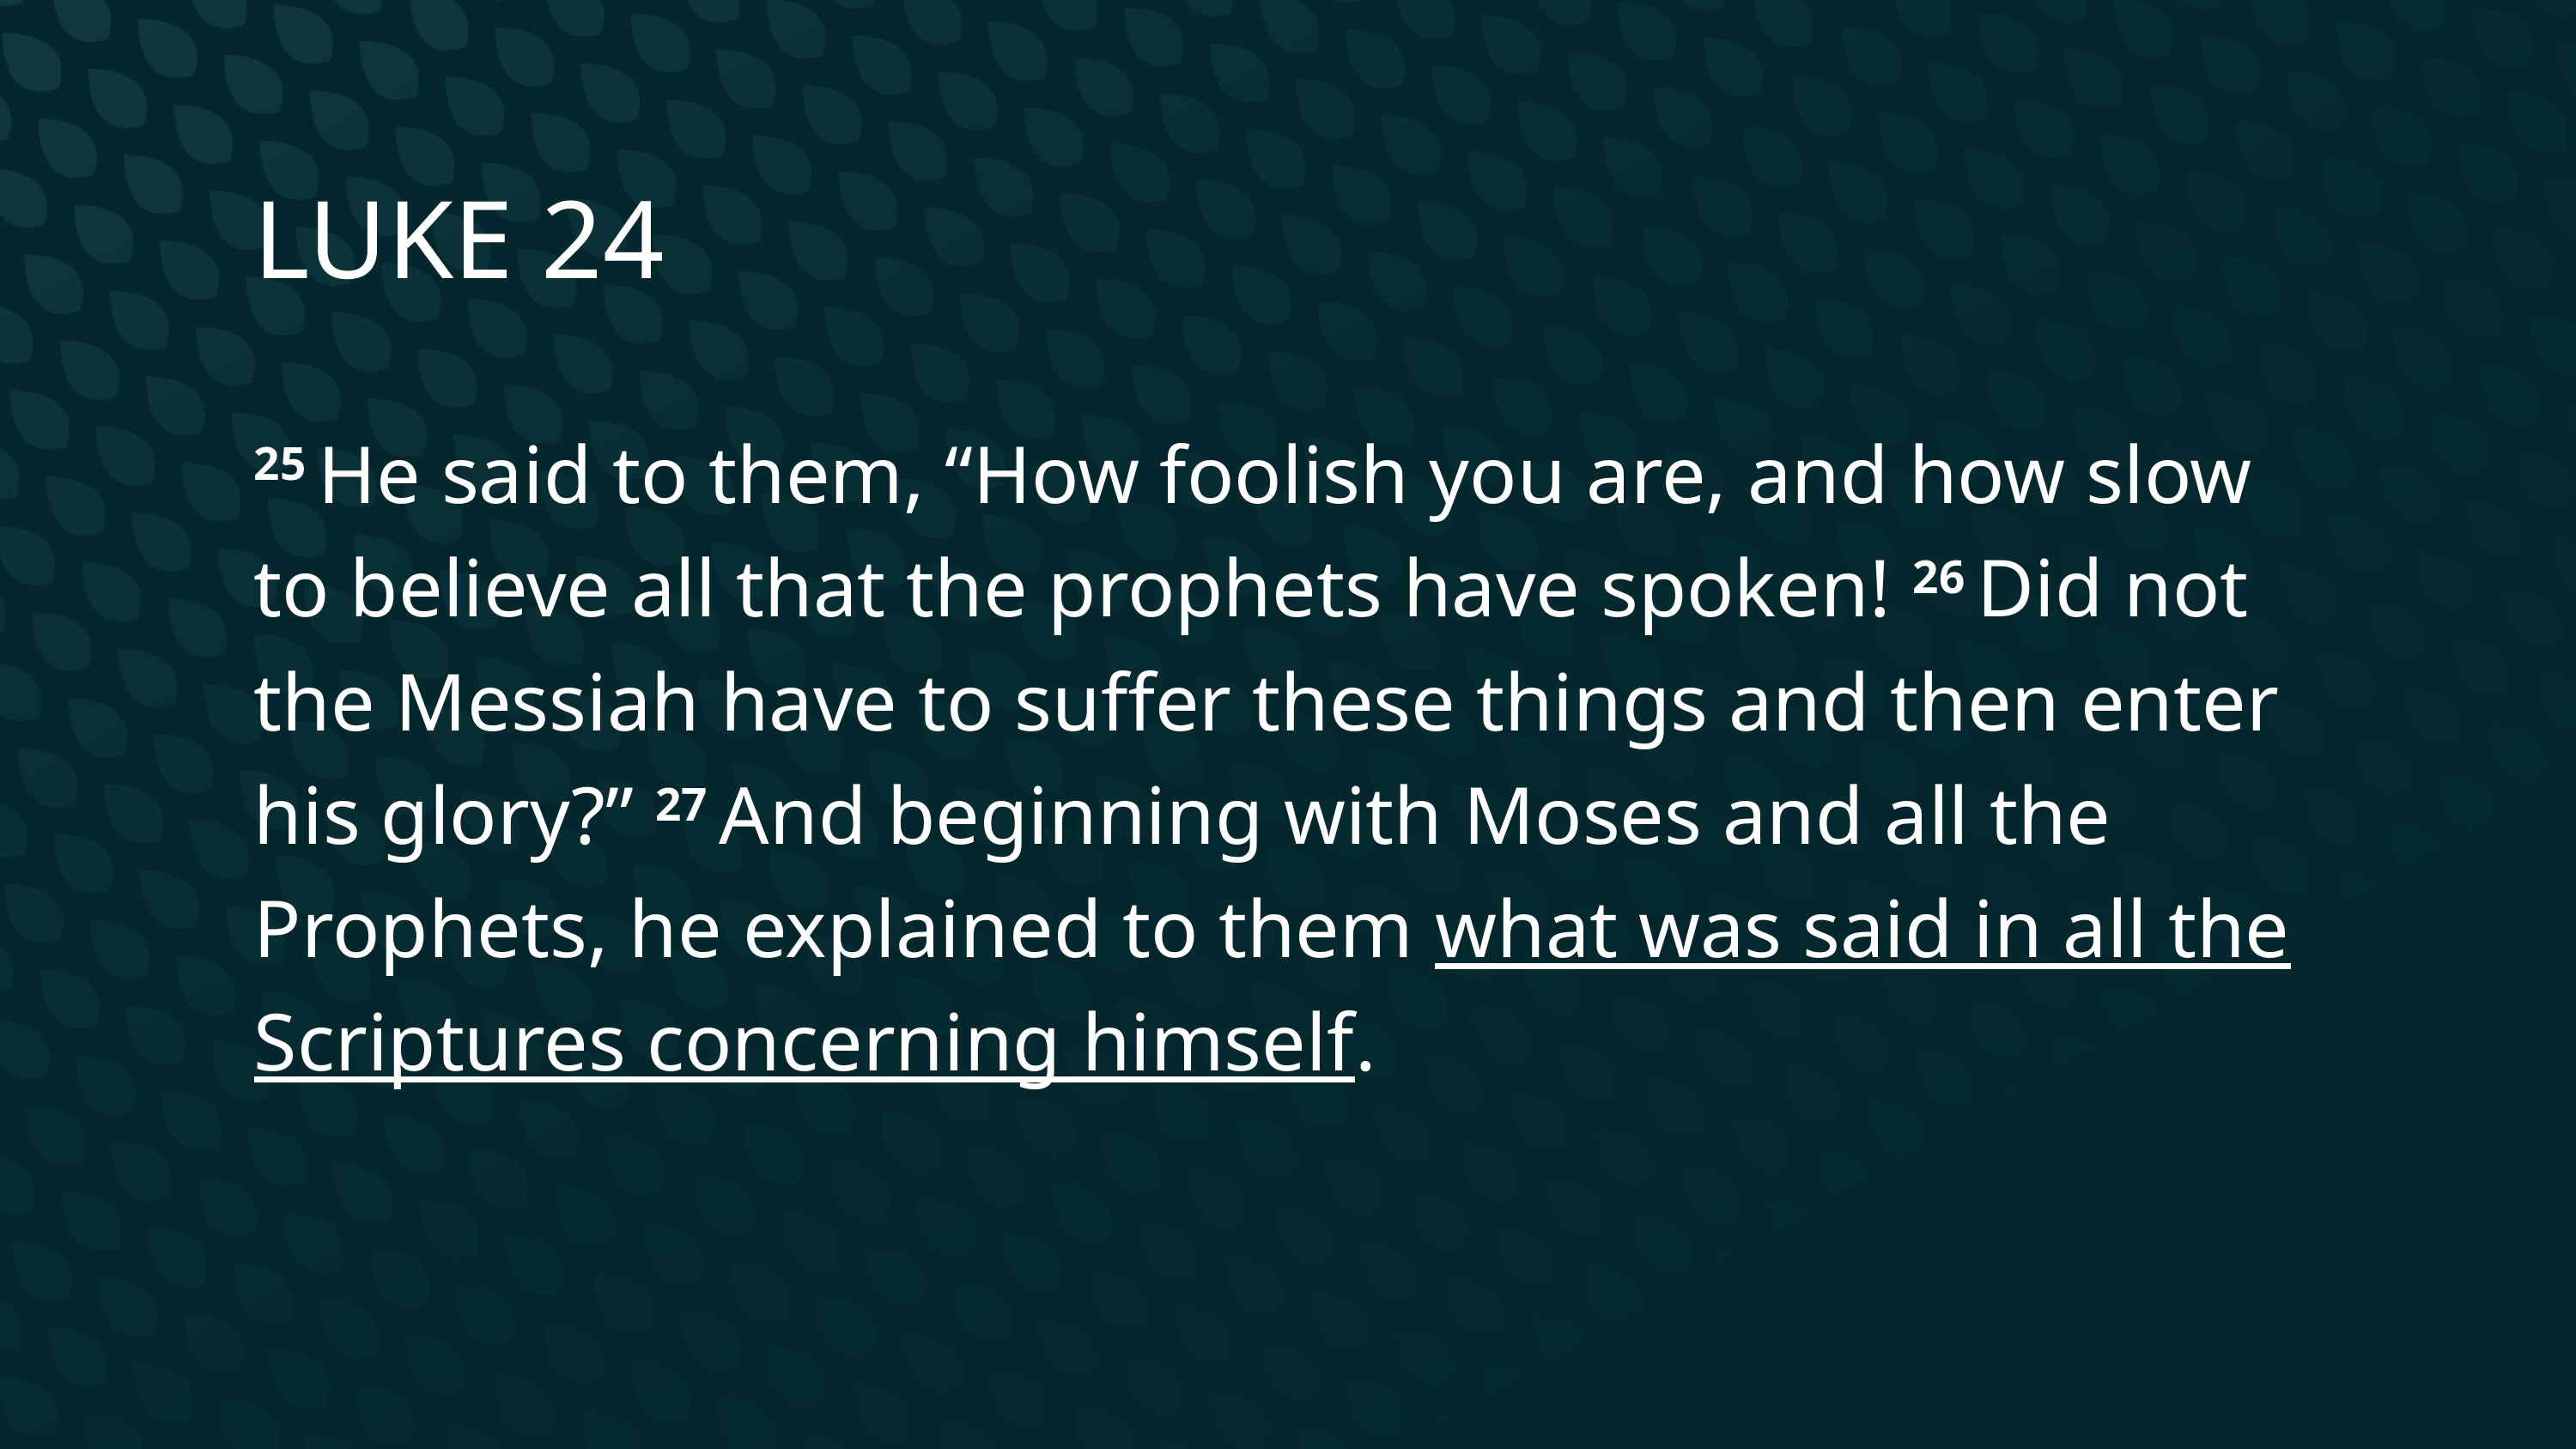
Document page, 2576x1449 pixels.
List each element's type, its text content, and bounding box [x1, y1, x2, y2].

picture [0, 0, 2576, 1449]
text_box Luke 24 [240, 87, 1558, 400]
list 25 He said to them, “How foolish you are, and how slow to believe all that the prophets have spoken! 26 Did not the Messiah have to suffer these things and then enter his glory?” 27 And beginning with Moses and all the Prophets, he explained to them what was said in all the Scriptures concerning himself. [240, 399, 2312, 1390]
